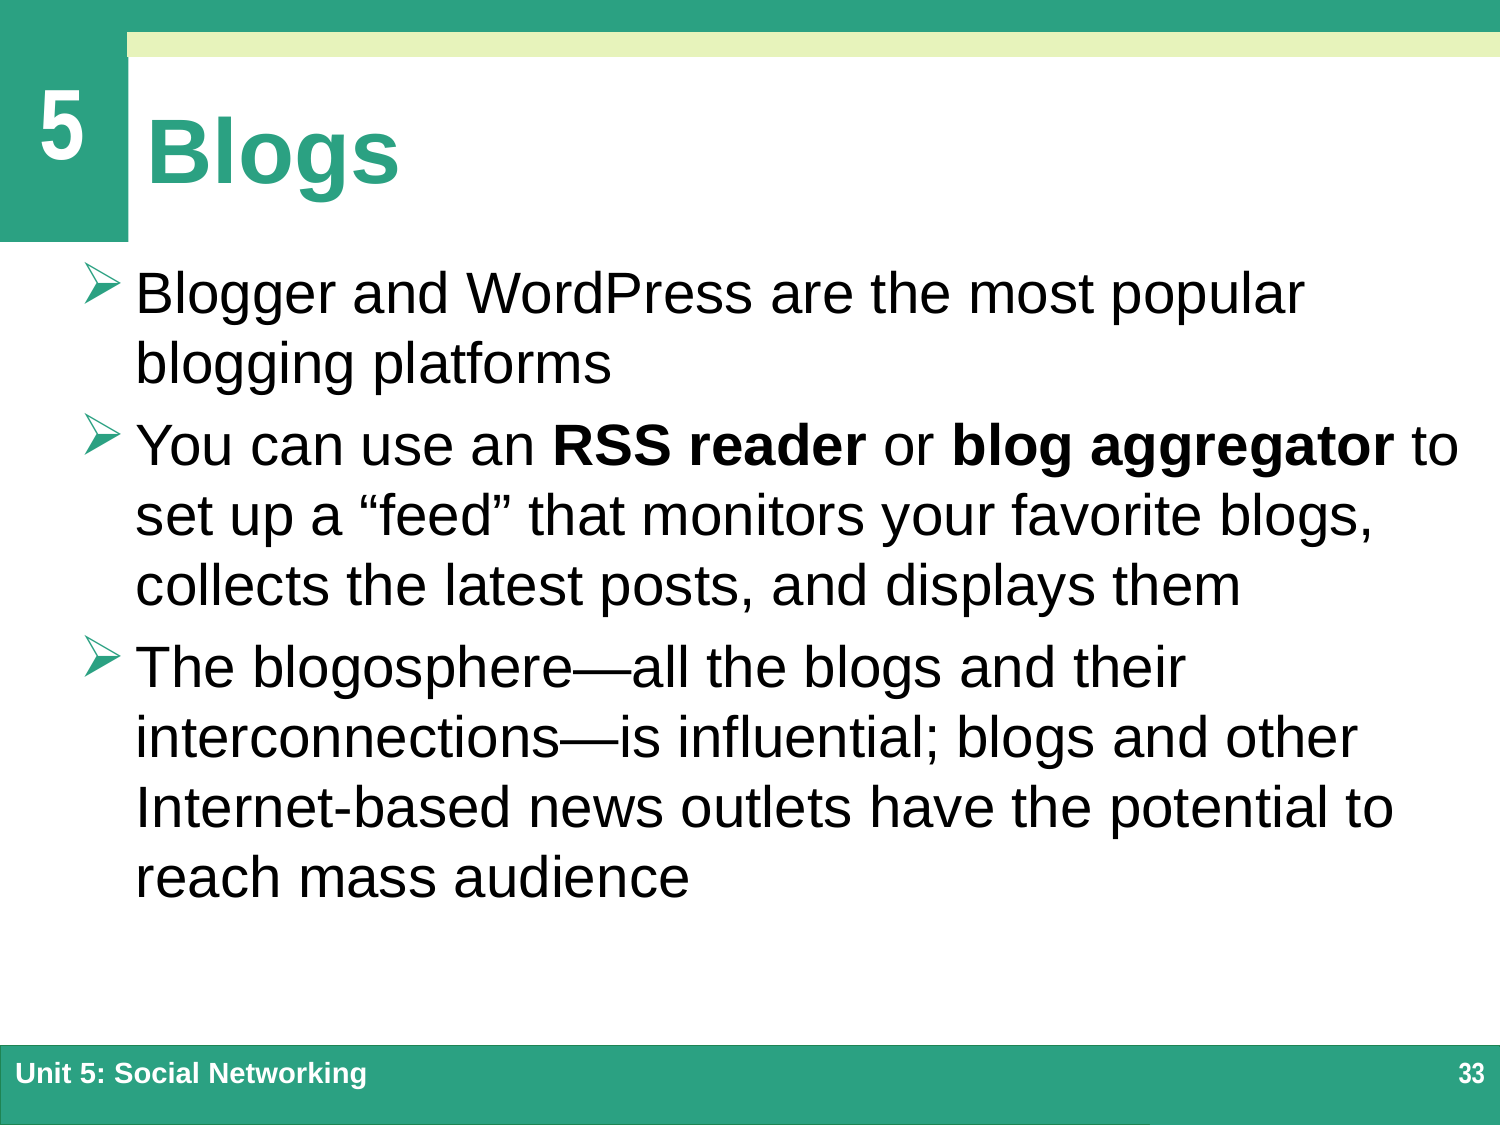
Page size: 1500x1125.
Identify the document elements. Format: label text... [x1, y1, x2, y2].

footer Unit 5: Social Networking [0, 1046, 1149, 1125]
slide_number 33 [1149, 1046, 1500, 1125]
list Blogger and WordPress are the most popular blogging platforms You can use an RSS reader or blog aggregator to set up a “feed” that monitors your favorite blogs, collects the latest posts, and displays them The blogosphere—all the blogs and their interconnections—is influential; blogs and other Internet-based news outlets have the potential to reach mass audience [64, 247, 1500, 1006]
title Blogs [131, 60, 1500, 234]
